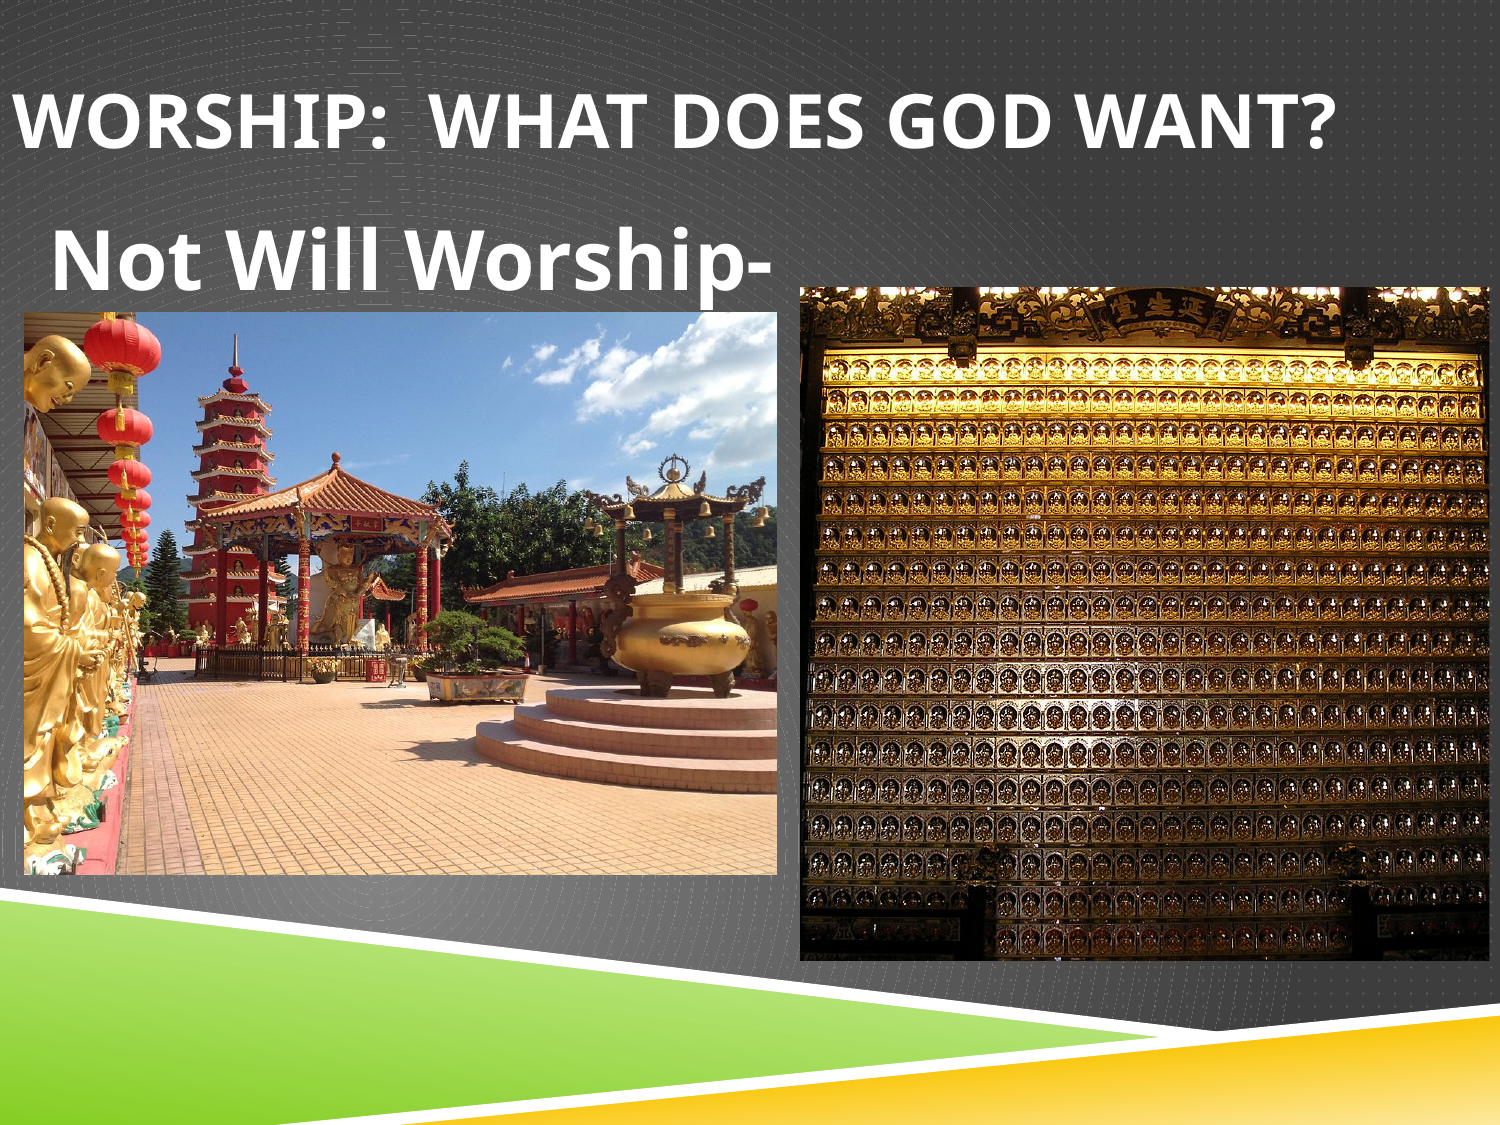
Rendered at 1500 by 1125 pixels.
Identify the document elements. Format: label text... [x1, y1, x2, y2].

list Not Will Worship- [37, 200, 1150, 938]
picture [24, 312, 777, 875]
title Worship: What Does God Want? [12, 24, 1488, 213]
picture [799, 287, 1490, 961]
